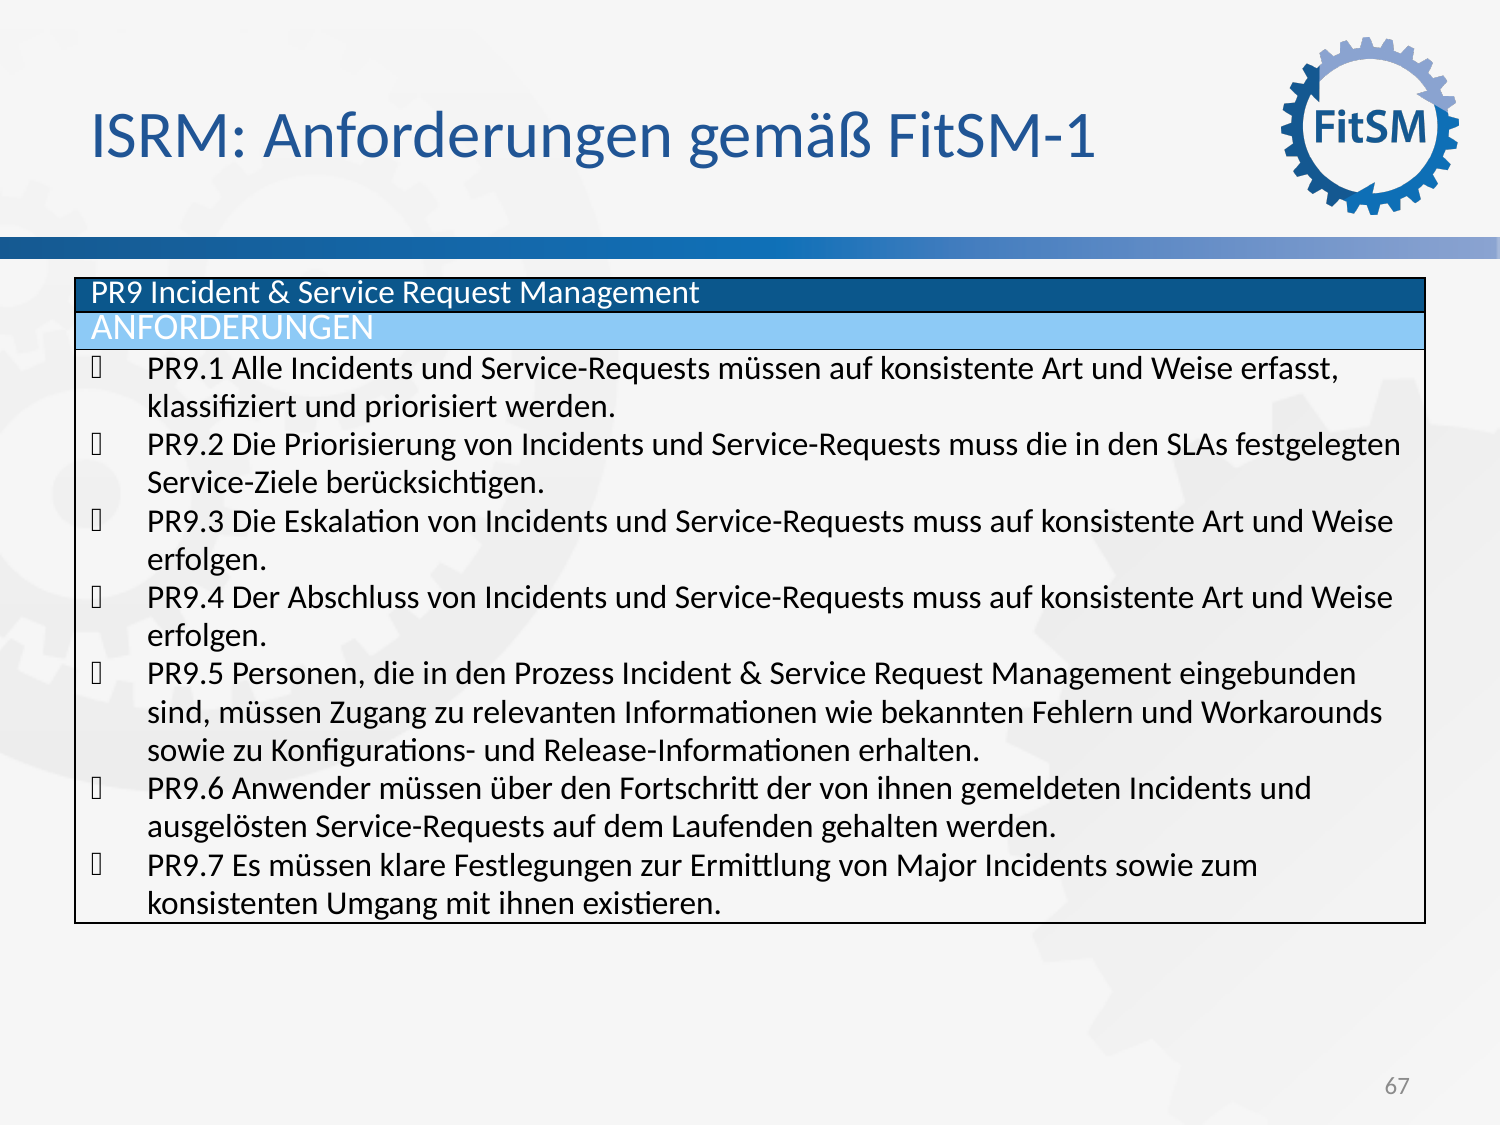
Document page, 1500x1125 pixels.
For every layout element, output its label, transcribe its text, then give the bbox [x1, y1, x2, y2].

table_cell PR9.1 Alle Incidents und Service-Requests müssen auf konsistente Art und Weise erfasst, klassifiziert und priorisiert werden. PR9.2 Die Priorisierung von Incidents und Service-Requests muss die in den SLAs festgelegten Service-Ziele berücksichtigen. PR9.3 Die Eskalation von Incidents und Service-Requests muss auf konsistente Art und Weise erfolgen. PR9.4 Der Abschluss von Incidents und Service-Requests muss auf konsistente Art und Weise erfolgen. PR9.5 Personen, die in den Prozess Incident & Service Request Management eingebunden sind, müssen Zugang zu relevanten Informationen wie bekannten Fehlern und Workarounds sowie zu Konfigurations- und Release-Informationen erhalten. PR9.6 Anwender müssen über den Fortschritt der von ihnen gemeldeten Incidents und ausgelösten Service-Requests auf dem Laufenden gehalten werden. PR9.7 Es müssen klare Festlegungen zur Ermittlung von Major Incidents sowie zum konsistenten Umgang mit ihnen existieren. [76, 350, 1424, 922]
table_header PR9 Incident & Service Request Management [76, 279, 1424, 311]
slide_number 67 [1074, 1054, 1425, 1115]
table_cell Anforderungen [76, 313, 1424, 349]
picture [0, 0, 1500, 1125]
title ISRM: Anforderungen gemäß FitSM-1 [75, 45, 1234, 217]
